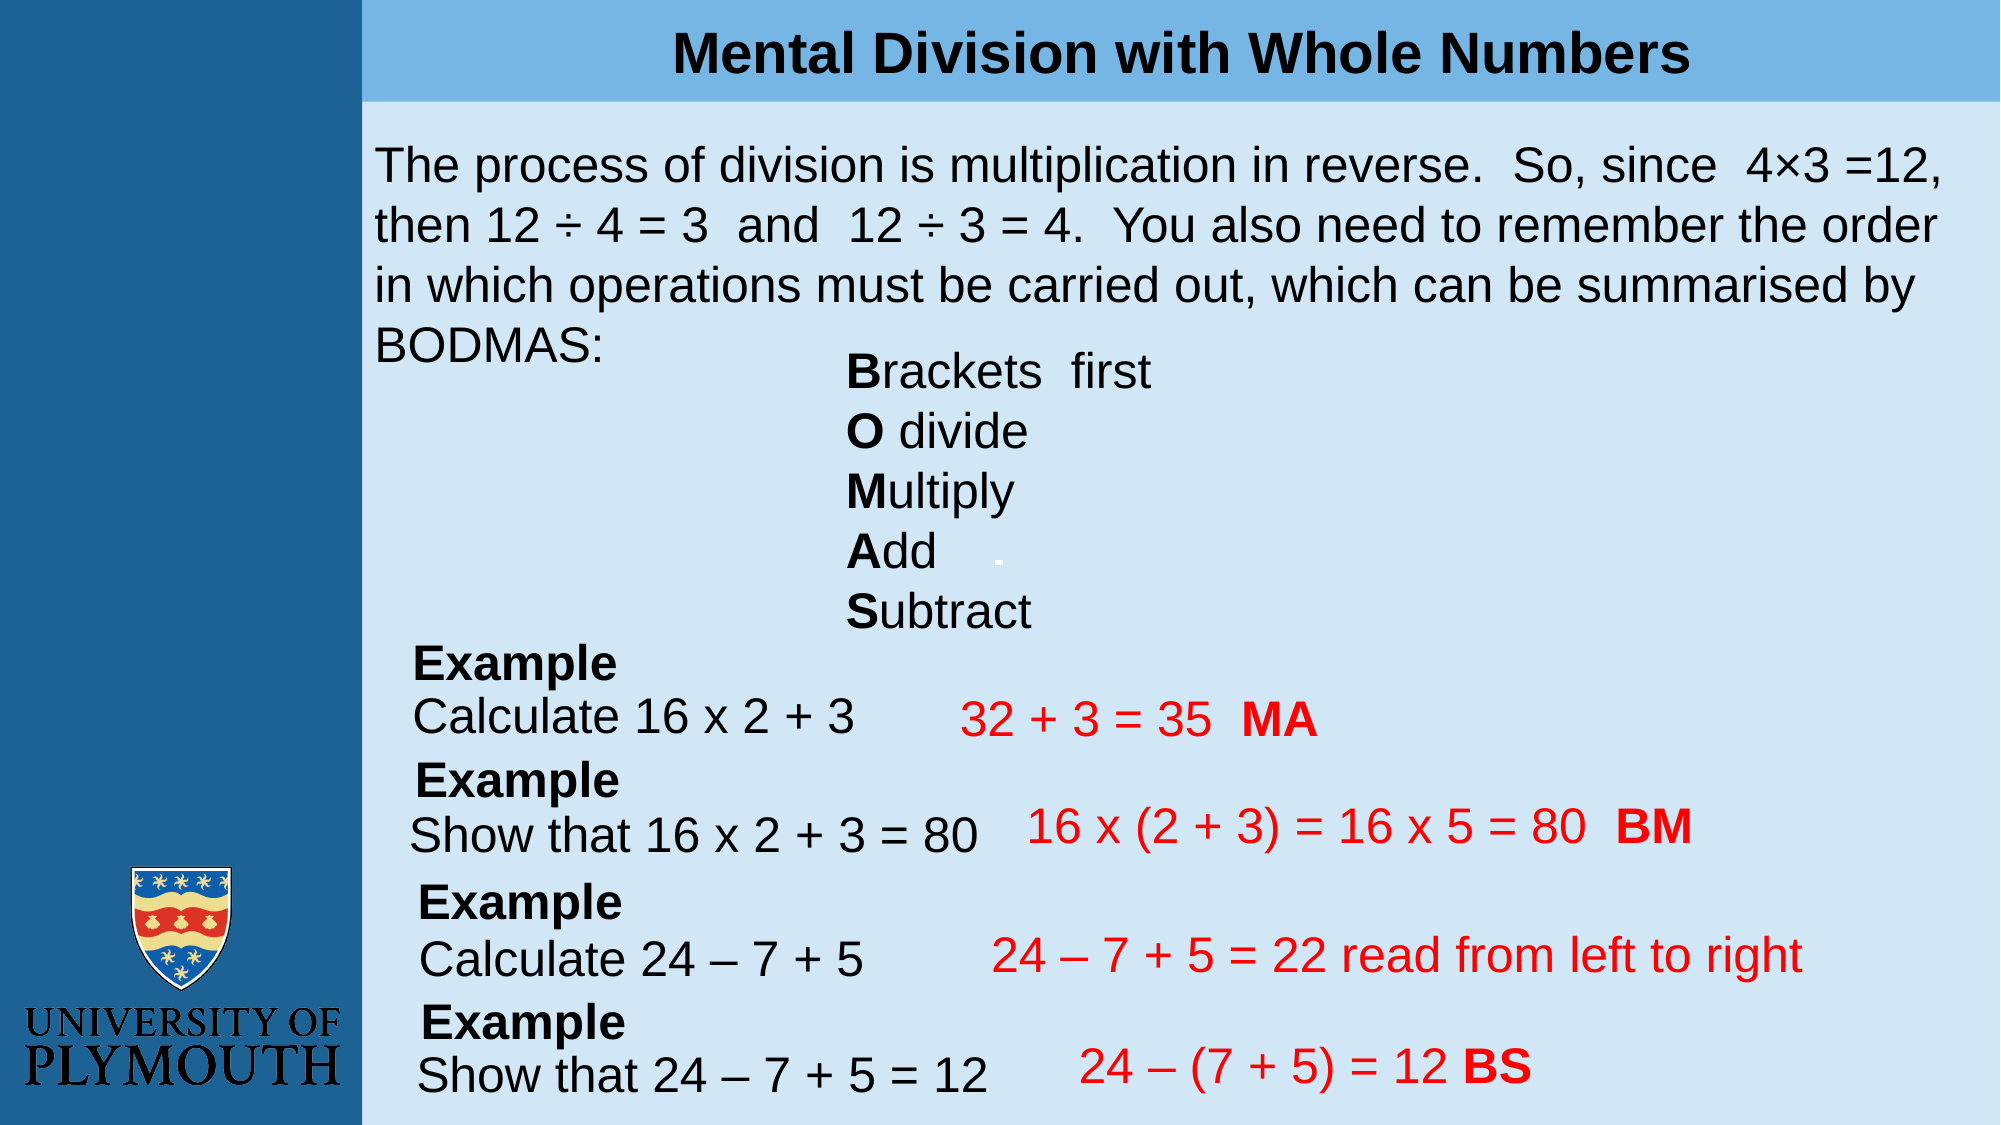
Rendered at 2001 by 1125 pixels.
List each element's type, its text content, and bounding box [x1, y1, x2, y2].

text_box Show that 24 – 7 + 5 = 12 [401, 1035, 1046, 1110]
text_box Calculate 24 – 7 + 5 [403, 918, 1003, 994]
text_box Example [397, 623, 682, 675]
text_box Example [399, 740, 636, 795]
text_box Show that 16 x 2 + 3 = 80 [394, 795, 1068, 870]
text_box 24 – 7 + 5 = 22 read from left to right [976, 915, 1957, 991]
text_box Calculate 16 x 2 + 3 [397, 675, 882, 795]
picture [0, 825, 378, 1125]
text_box Brackets first O divide Multiply Add Subtract [831, 331, 1167, 646]
text_box 32 + 3 = 35 MA [944, 678, 1382, 754]
text_box Mental Division with Whole Numbers [363, 7, 2000, 93]
text_box 16 x (2 + 3) = 16 x 5 = 80 BM [1011, 786, 1829, 861]
picture [995, 560, 1003, 565]
text_box Example [402, 861, 638, 937]
text_box Example [405, 981, 642, 1035]
text_box The process of division is multiplication in reverse. So, since 4×3 =12, then 12 ÷ 4 = 3 and 12 ÷ 3 = 4. You also need to remember the order in which operations must be carried out, which can be summarised by BODMAS: [359, 125, 1998, 381]
text_box 24 – (7 + 5) = 12 BS [1063, 1026, 1547, 1102]
